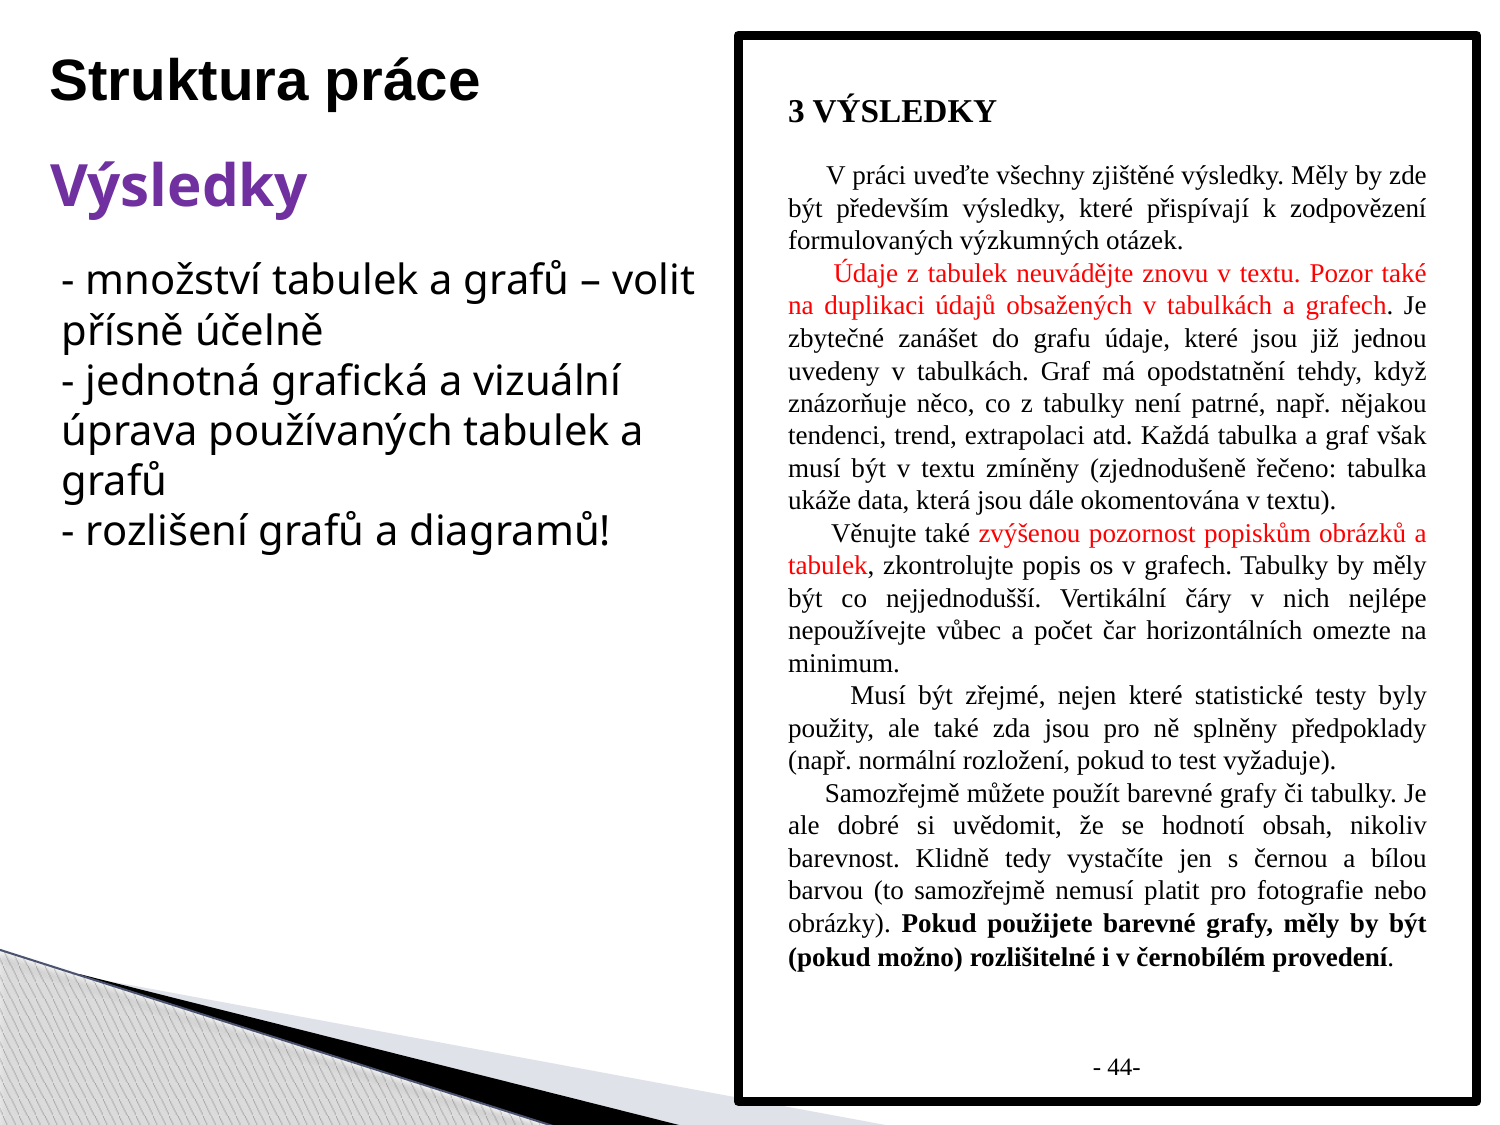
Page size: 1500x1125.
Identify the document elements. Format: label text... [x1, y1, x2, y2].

text_box 3 VÝSLEDKY [773, 81, 1161, 137]
text_box Struktura práce [35, 35, 633, 120]
text_box [734, 31, 1481, 1106]
text_box - množství tabulek a grafů – volit přísně účelně - jednotná grafická a vizuální úprava používaných tabulek a grafů - rozlišení grafů a diagramů! [46, 246, 715, 561]
text_box V práci uveďte všechny zjištěné výsledky. Měly by zde být především výsledky, které přispívají k zodpovězení formulovaných výzkumných otázek. Údaje z tabulek neuvádějte znovu v textu. Pozor také na duplikaci údajů obsažených v tabulkách a grafech. Je zbytečné zanášet do grafu údaje, které jsou již jednou uvedeny v tabulkách. Graf má opodstatnění tehdy, když znázorňuje něco, co z tabulky není patrné, např. nějakou tendenci, trend, extrapolaci atd. Každá tabulka a graf však musí být v textu zmíněny (zjednodušeně řečeno: tabulka ukáže data, která jsou dále okomentována v textu). Věnujte také zvýšenou pozornost popiskům obrázků a tabulek, zkontrolujte popis os v grafech. Tabulky by měly být co nejjednodušší. Vertikální čáry v nich nejlépe nepoužívejte vůbec a počet čar horizontálních omezte na minimum. Musí být zřejmé, nejen které statistické testy byly použity, ale také zda jsou pro ně splněny předpoklady (např. normální rozložení, pokud to test vyžaduje). Samozřejmě můžete použít barevné grafy či tabulky. Je ale dobré si uvědomit, že se hodnotí obsah, nikoliv barevnost. Klidně tedy vystačíte jen s černou a bílou barvou (to samozřejmě nemusí platit pro fotografie nebo obrázky). Pokud použijete barevné grafy, měly by být (pokud možno) rozlišitelné i v černobílém provedení. [773, 148, 1442, 980]
text_box Výsledky [35, 140, 704, 226]
text_box - 44- [1078, 1042, 1161, 1088]
